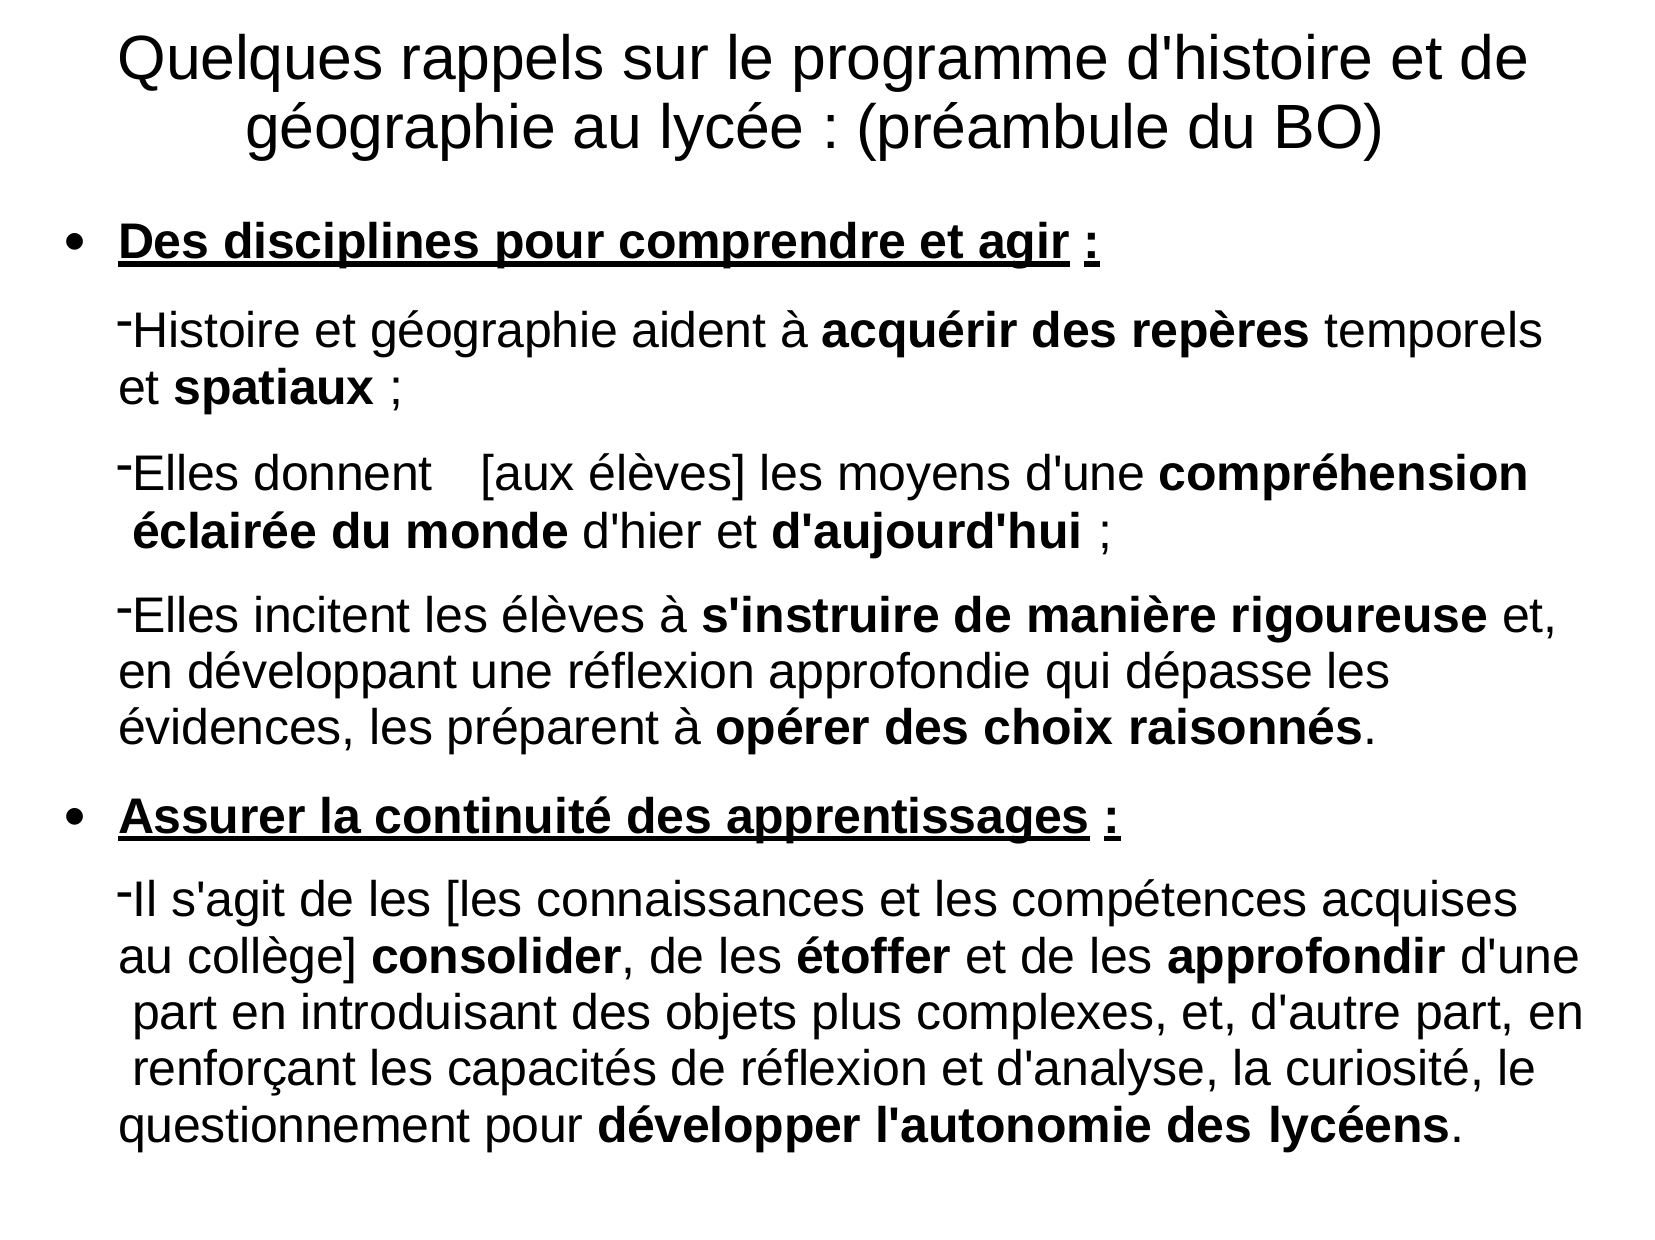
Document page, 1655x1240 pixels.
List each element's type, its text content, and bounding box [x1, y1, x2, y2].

title Quelques rappels sur le programme d'histoire et de géographie au lycée : (préambule du BO) [56, 13, 1598, 230]
text_box ● [62, 797, 85, 827]
text_box Des disciplines pour comprendre et agir : Histoire et géographie aident à acquérir des repères temporels et spatiaux ; Elles donnent [aux élèves] les moyens d'une compréhension éclairée du monde d'hier et d'aujourd'hui ; Elles incitent les élèves à s'instruire de manière rigoureuse et, en développant une réflexion approfondie qui dépasse les évidences, les préparent à opérer des choix raisonnés. Assurer la continuité des apprentissages : Il s'agit de les [les connaissances et les compétences acquises au collège] consolider, de les étoffer et de les approfondir d'une part en introduisant des objets plus complexes, et, d'autre part, en renforçant les capacités de réflexion et d'analyse, la curiosité, le questionnement pour développer l'autonomie des lycéens. [115, 179, 1589, 1154]
text_box ● [62, 223, 85, 253]
